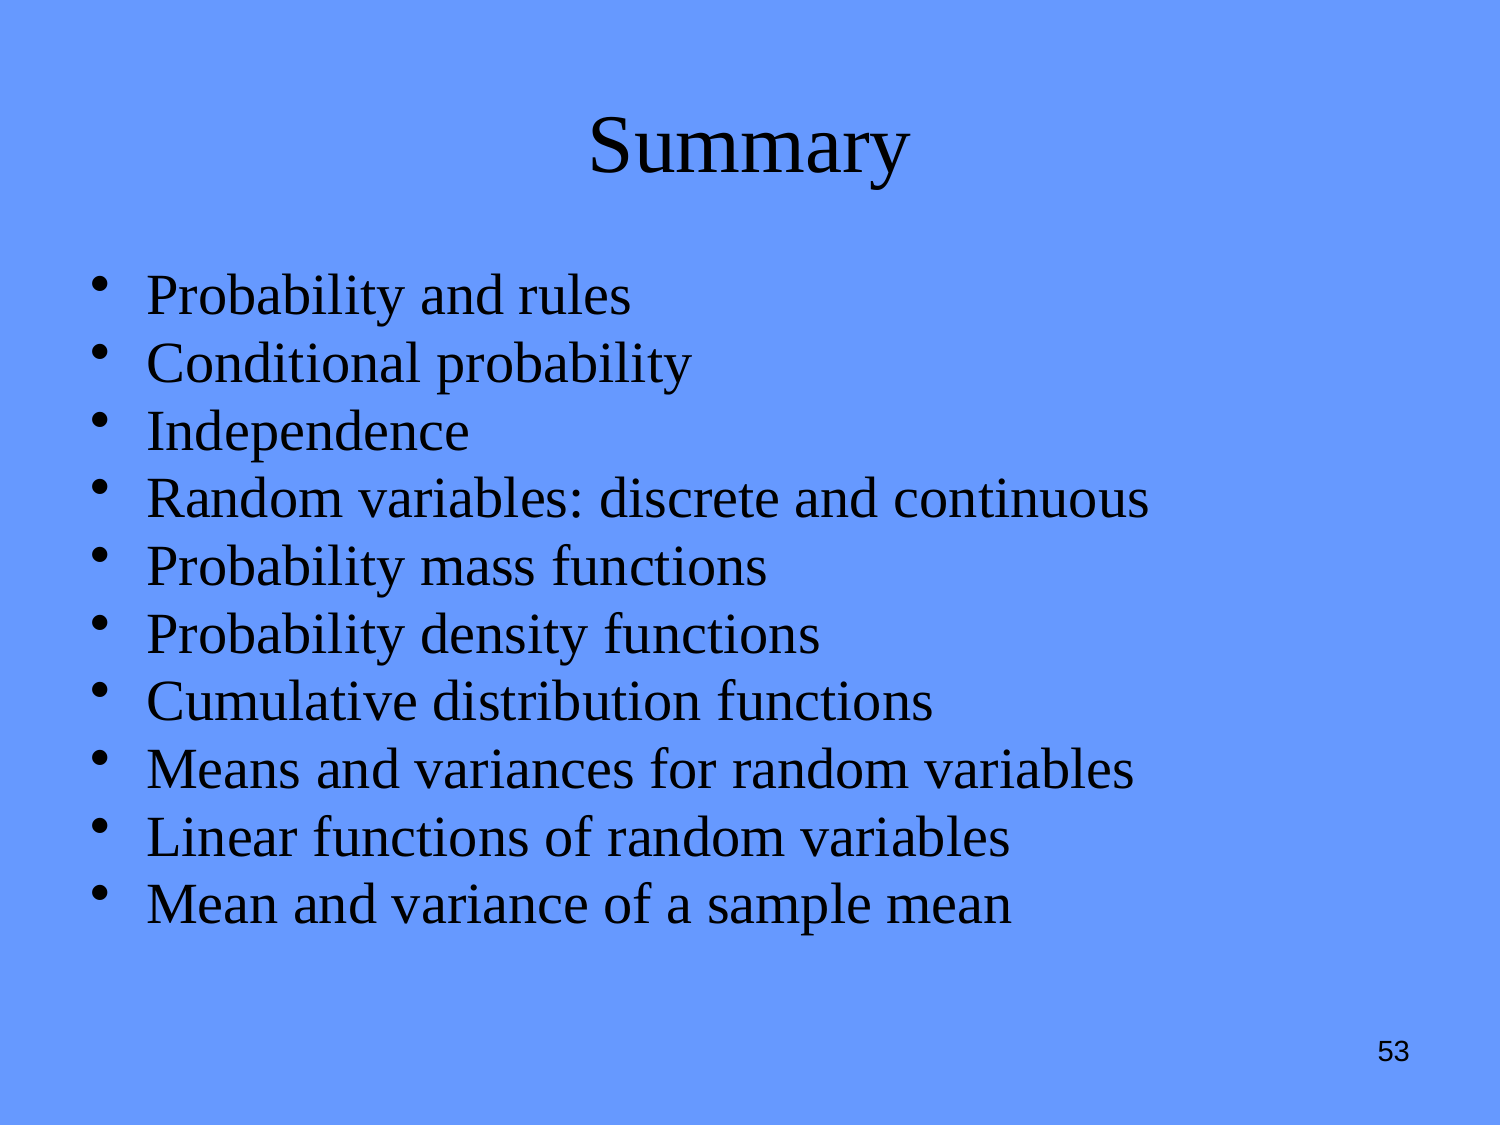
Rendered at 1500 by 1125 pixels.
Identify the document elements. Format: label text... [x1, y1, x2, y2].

slide_number 53 [1074, 1024, 1426, 1103]
list Probability and rules Conditional probability Independence Random variables: discrete and continuous Probability mass functions Probability density functions Cumulative distribution functions Means and variances for random variables Linear functions of random variables Mean and variance of a sample mean [75, 262, 1425, 1005]
title Summary [75, 45, 1425, 233]
